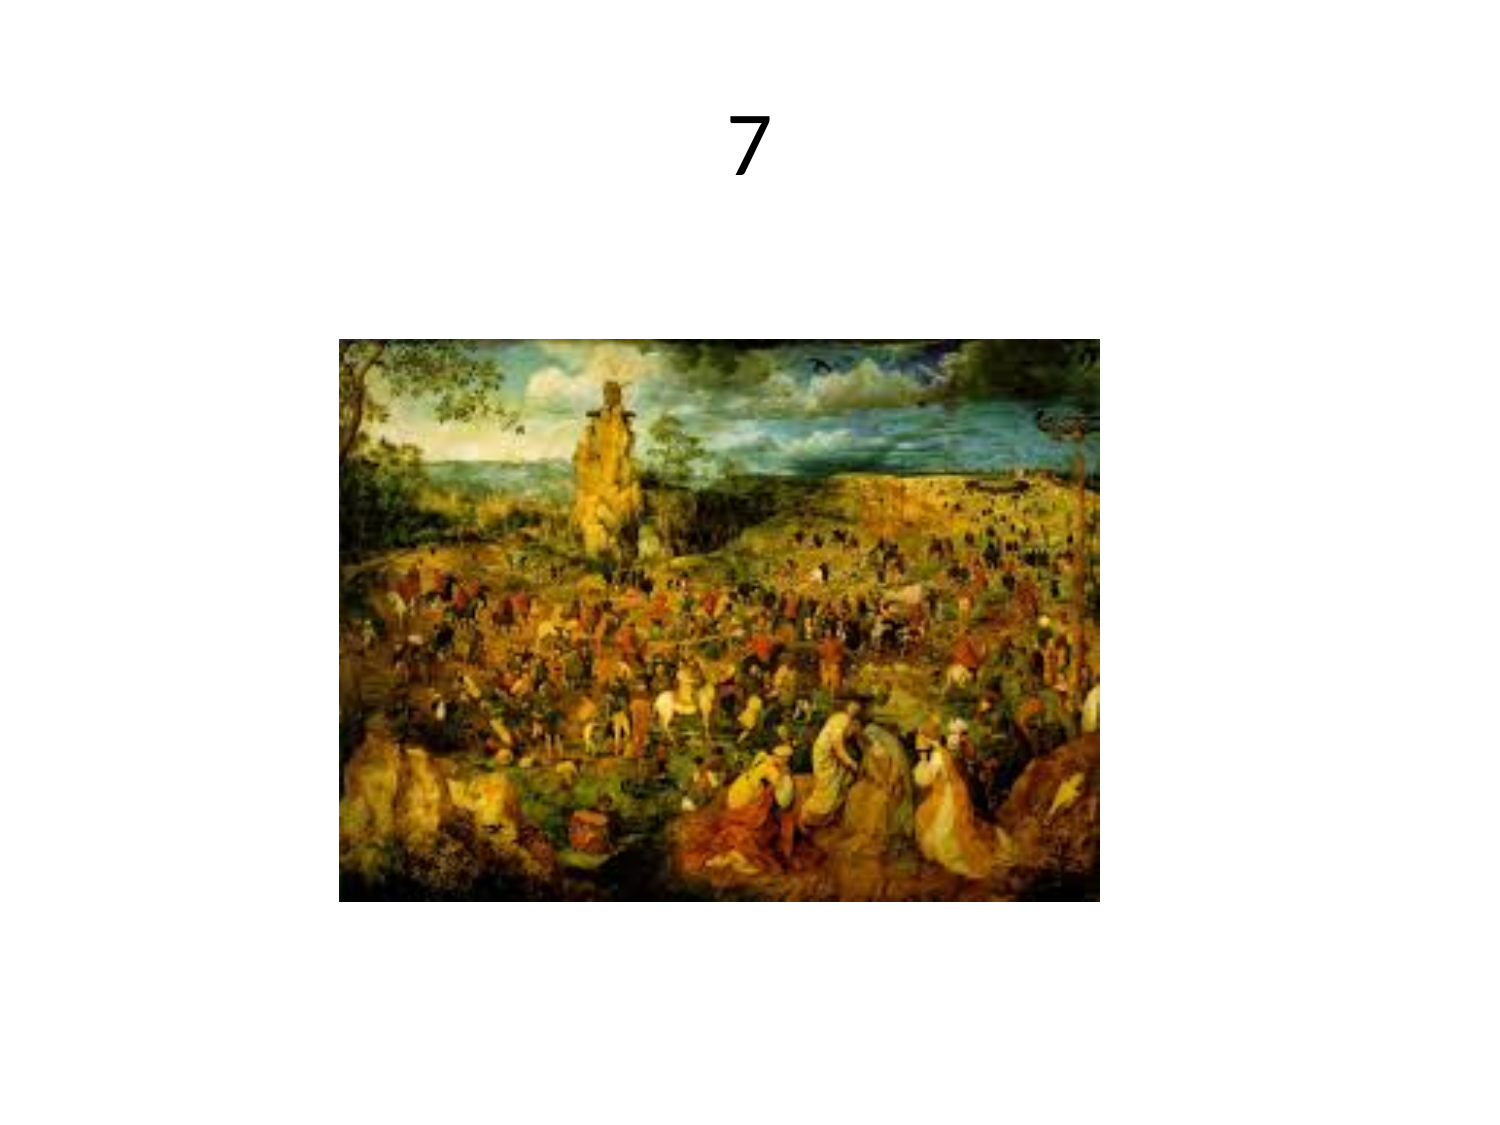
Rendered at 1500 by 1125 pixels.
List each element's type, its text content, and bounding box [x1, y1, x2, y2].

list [339, 339, 1100, 902]
title 7 [75, 45, 1425, 233]
